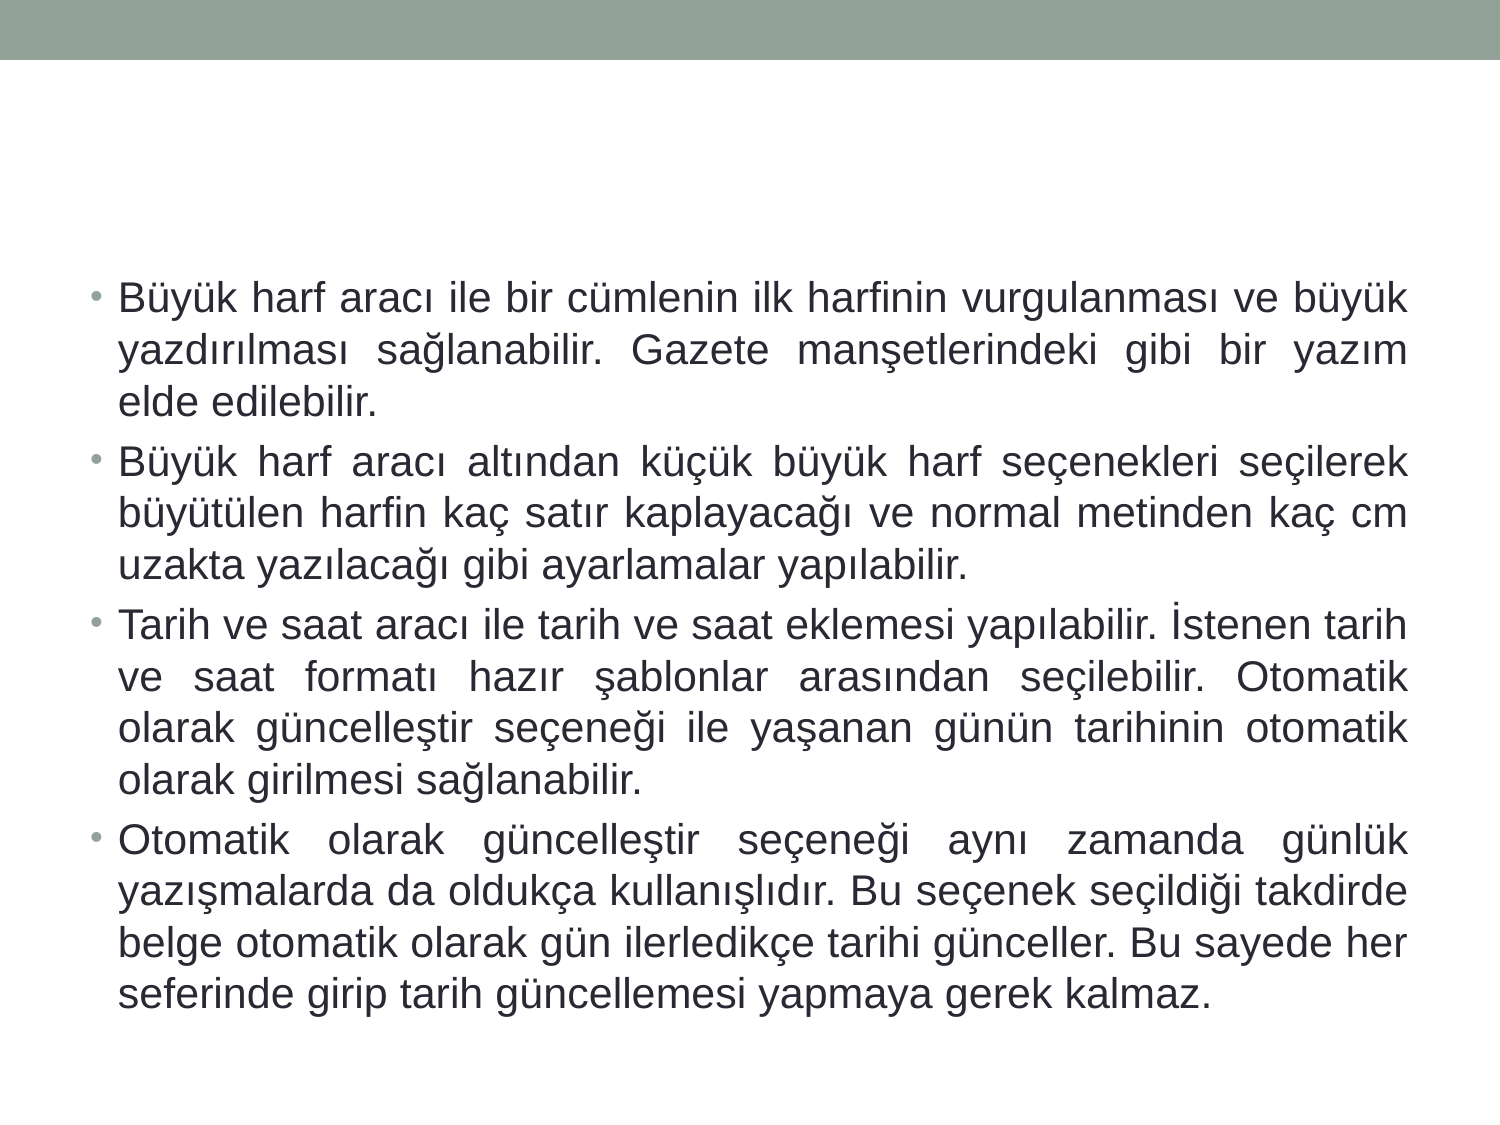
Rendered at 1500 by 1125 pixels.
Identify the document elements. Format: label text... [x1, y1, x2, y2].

list Büyük harf aracı ile bir cümlenin ilk harfinin vurgulanması ve büyük yazdırılması sağlanabilir. Gazete manşetlerindeki gibi bir yazım elde edilebilir. Büyük harf aracı altından küçük büyük harf seçenekleri seçilerek büyütülen harfin kaç satır kaplayacağı ve normal metinden kaç cm uzakta yazılacağı gibi ayarlamalar yapılabilir. Tarih ve saat aracı ile tarih ve saat eklemesi yapılabilir. İstenen tarih ve saat formatı hazır şablonlar arasından seçilebilir. Otomatik olarak güncelleştir seçeneği ile yaşanan günün tarihinin otomatik olarak girilmesi sağlanabilir. Otomatik olarak güncelleştir seçeneği aynı zamanda günlük yazışmalarda da oldukça kullanışlıdır. Bu seçenek seçildiği takdirde belge otomatik olarak gün ilerledikçe tarihi günceller. Bu sayede her seferinde girip tarih güncellemesi yapmaya gerek kalmaz. [75, 262, 1425, 1063]
